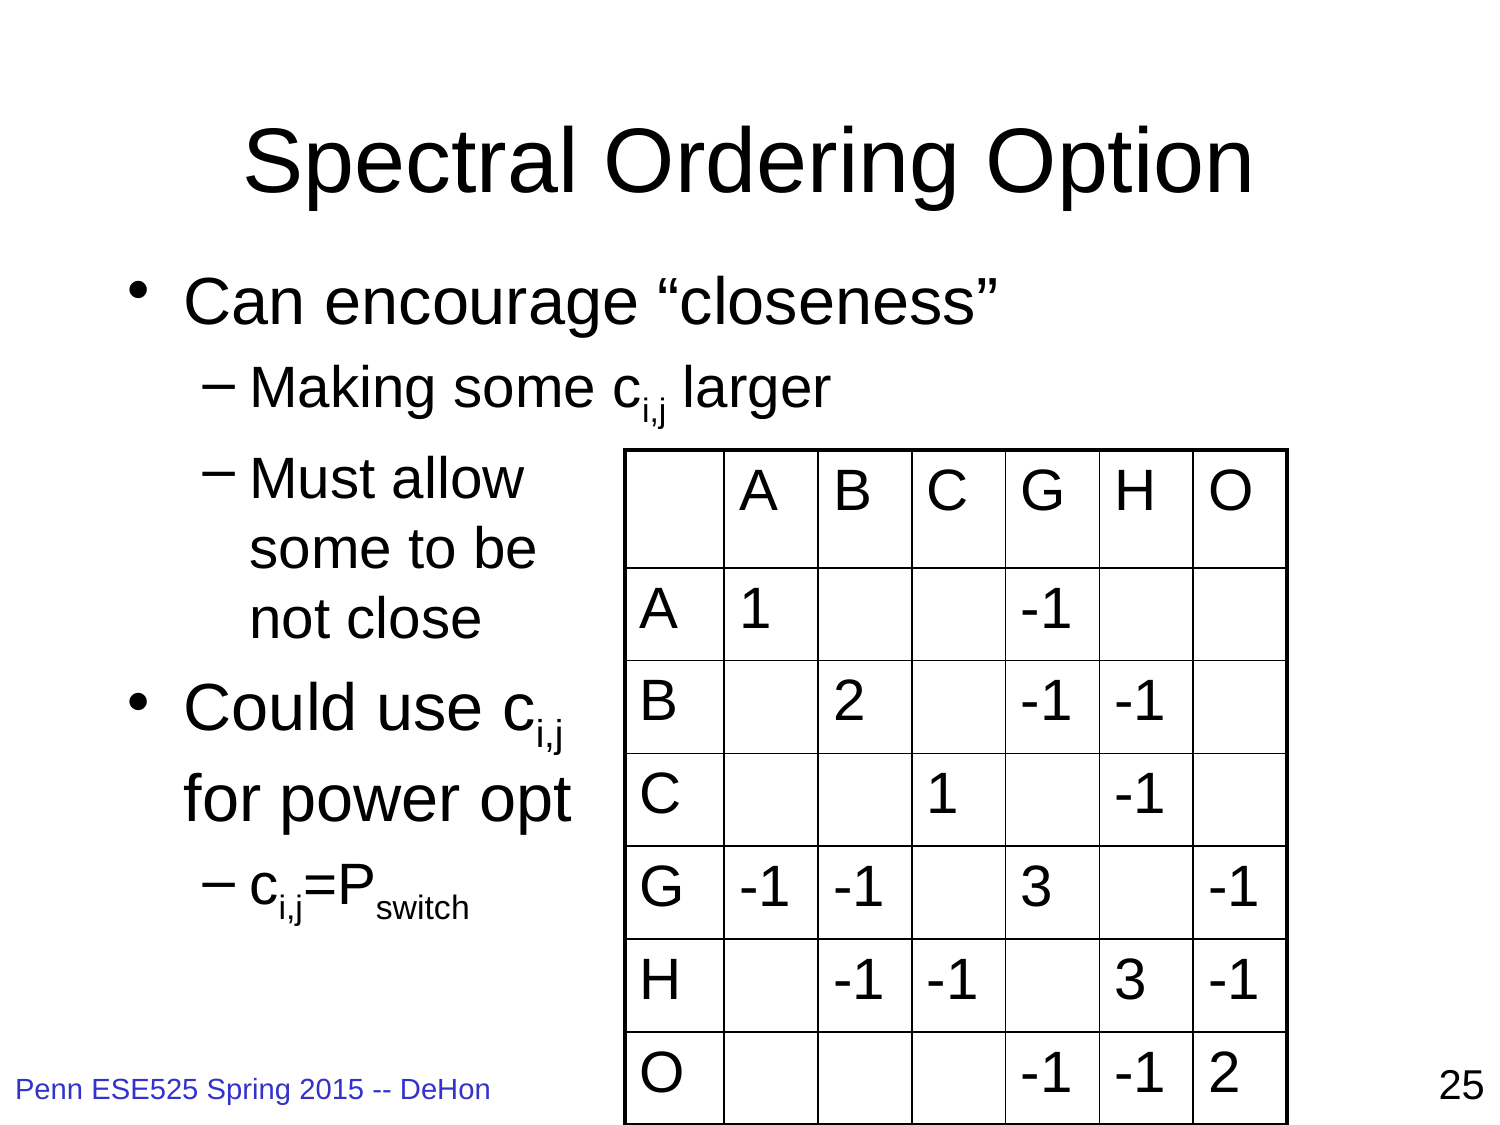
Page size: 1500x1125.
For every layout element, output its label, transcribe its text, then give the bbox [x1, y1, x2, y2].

table_cell [819, 569, 911, 660]
table_cell 2 [819, 661, 911, 753]
table_cell 2 [1194, 1033, 1285, 1123]
table_cell [725, 754, 817, 845]
table_cell [725, 940, 817, 1031]
table_header O [1194, 452, 1285, 567]
table_cell G [627, 847, 723, 938]
table_cell 3 [1100, 940, 1192, 1031]
table_cell O [627, 1033, 723, 1123]
table_cell [1100, 569, 1192, 660]
table_cell -1 [819, 847, 911, 938]
table_cell B [627, 661, 723, 753]
title Spectral Ordering Option [112, 62, 1388, 249]
table_cell [913, 847, 1005, 938]
table_cell C [627, 754, 723, 845]
table_cell H [627, 940, 723, 1031]
table_cell -1 [1006, 661, 1099, 753]
list Can encourage “closeness” Making some ci,j larger Must allow some to be not close Could use ci,j for power opt ci,j=Pswitch [112, 249, 1388, 976]
table_cell [725, 661, 817, 753]
table_cell -1 [725, 847, 817, 938]
table_cell [1100, 847, 1192, 938]
table_header G [1006, 452, 1099, 567]
table_header B [819, 452, 911, 567]
table_cell 3 [1006, 847, 1099, 938]
table_cell [913, 661, 1005, 753]
table_header [627, 452, 723, 567]
table_cell [725, 1033, 817, 1123]
table_cell -1 [819, 940, 911, 1031]
table_cell -1 [1100, 754, 1192, 845]
table_cell [1194, 569, 1285, 660]
slide_number 25 [1289, 1049, 1500, 1125]
table_cell -1 [913, 940, 1005, 1031]
table_cell [819, 1033, 911, 1123]
table_cell [1006, 940, 1099, 1031]
table_cell -1 [1006, 569, 1099, 660]
table_header C [913, 452, 1005, 567]
table_cell -1 [1006, 1033, 1099, 1123]
table_cell -1 [1194, 847, 1285, 938]
slide_number Penn ESE525 Spring 2015 -- DeHon [0, 1062, 576, 1125]
table_cell [913, 569, 1005, 660]
table_cell [1006, 754, 1099, 845]
table_header A [725, 452, 817, 567]
table_cell [913, 1033, 1005, 1123]
table_cell -1 [1100, 661, 1192, 753]
table_cell [1194, 754, 1285, 845]
table_cell -1 [1194, 940, 1285, 1031]
table_cell 1 [913, 754, 1005, 845]
table_header H [1100, 452, 1192, 567]
table_cell 1 [725, 569, 817, 660]
table_cell [819, 754, 911, 845]
table_cell -1 [1100, 1033, 1192, 1123]
table_cell [1194, 661, 1285, 753]
table_cell A [627, 569, 723, 660]
